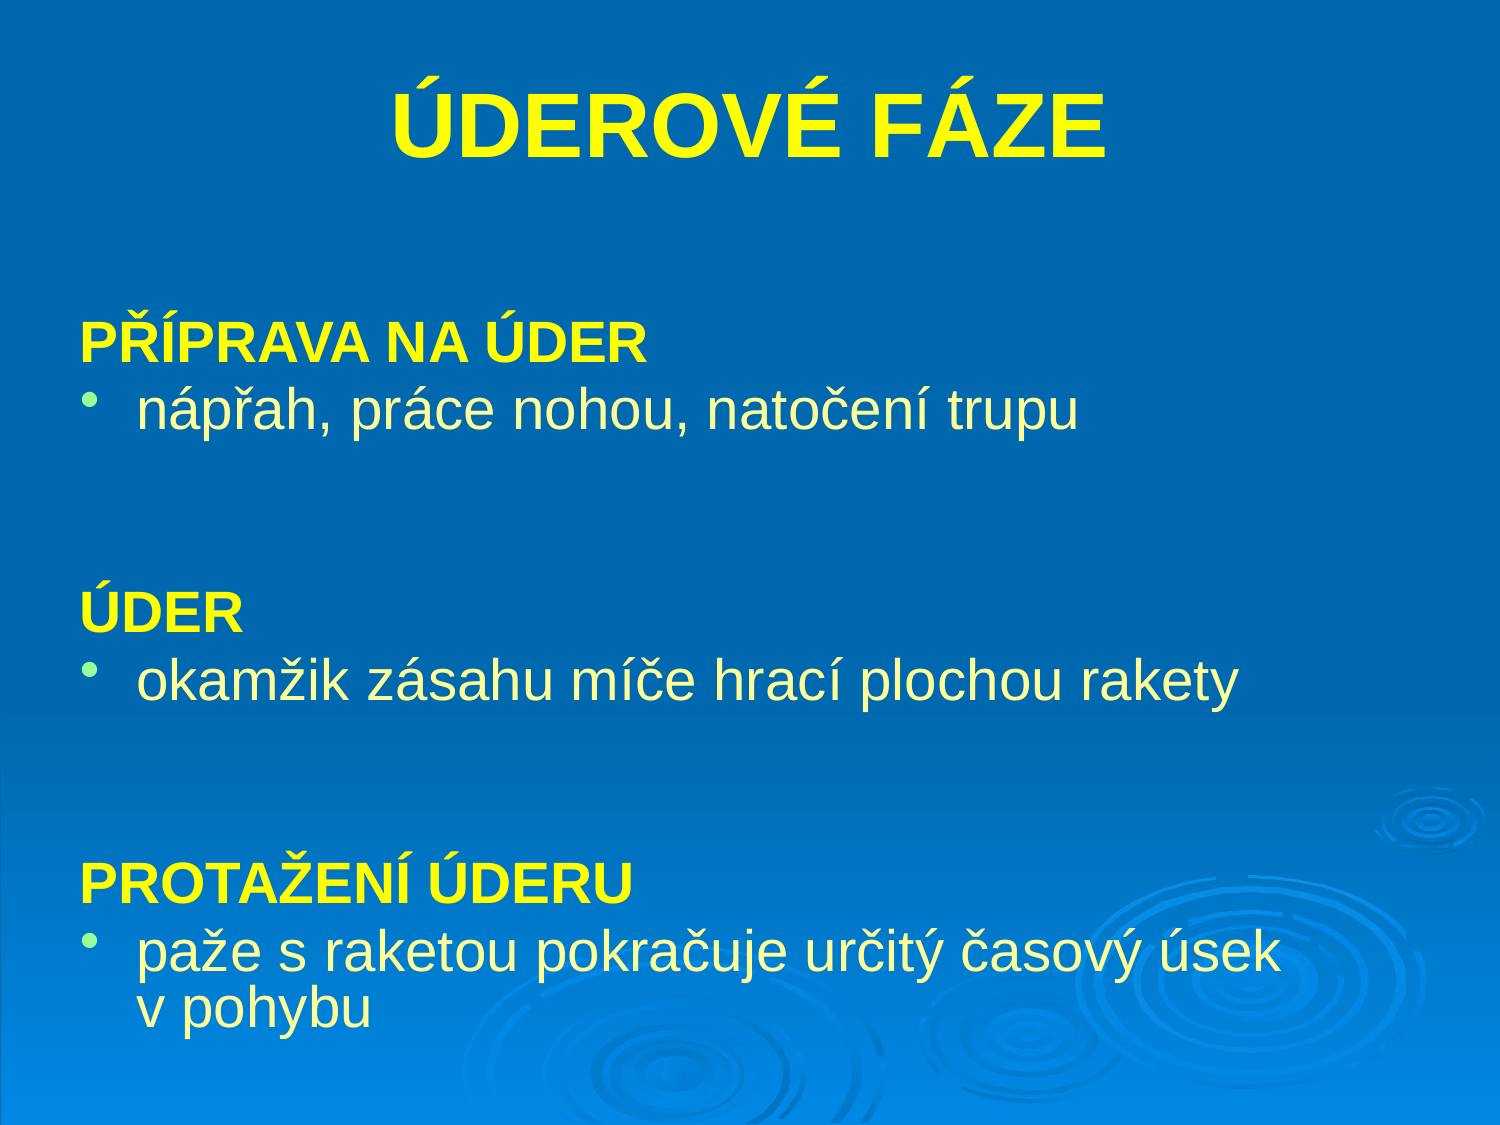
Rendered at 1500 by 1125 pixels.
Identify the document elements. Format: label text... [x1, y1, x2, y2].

list PŘÍPRAVA NA ÚDER nápřah, práce nohou, natočení trupu ÚDER okamžik zásahu míče hrací plochou rakety PROTAŽENÍ ÚDERU paže s raketou pokračuje určitý časový úsek v pohybu [64, 309, 1416, 1125]
title ÚDEROVÉ FÁZE [74, 45, 1426, 197]
